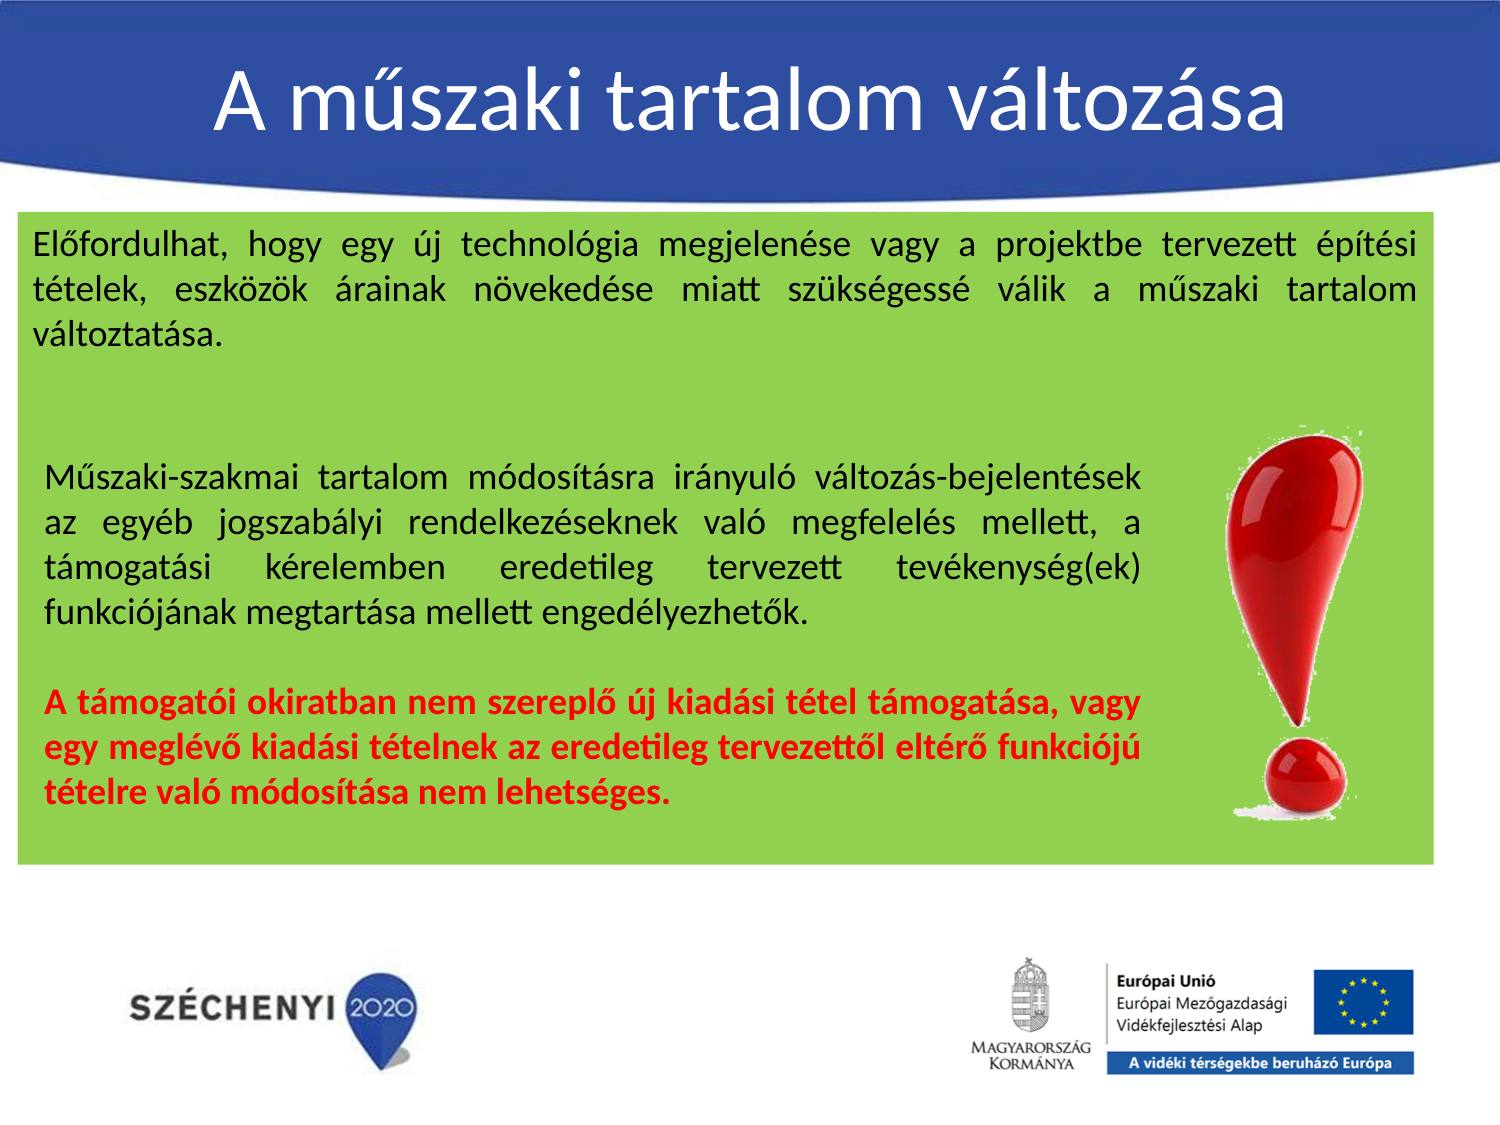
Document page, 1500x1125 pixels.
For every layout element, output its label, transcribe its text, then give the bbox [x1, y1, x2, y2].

list Előfordulhat, hogy egy új technológia megjelenése vagy a projektbe tervezett építési tételek, eszközök árainak növekedése miatt szükségessé válik a műszaki tartalom változtatása. [17, 211, 1434, 865]
title A műszaki tartalom változása [76, 0, 1427, 188]
picture [0, 0, 1500, 1125]
text_box Műszaki-szakmai tartalom módosításra irányuló változás-bejelentések az egyéb jogszabályi rendelkezéseknek való megfelelés mellett, a támogatási kérelemben eredetileg tervezett tevékenység(ek) funkciójának megtartása mellett engedélyezhetők. A támogatói okiratban nem szereplő új kiadási tétel támogatása, vagy egy meglévő kiadási tételnek az eredetileg tervezettől eltérő funkciójú tételre való módosítása nem lehetséges. [29, 444, 1004, 820]
